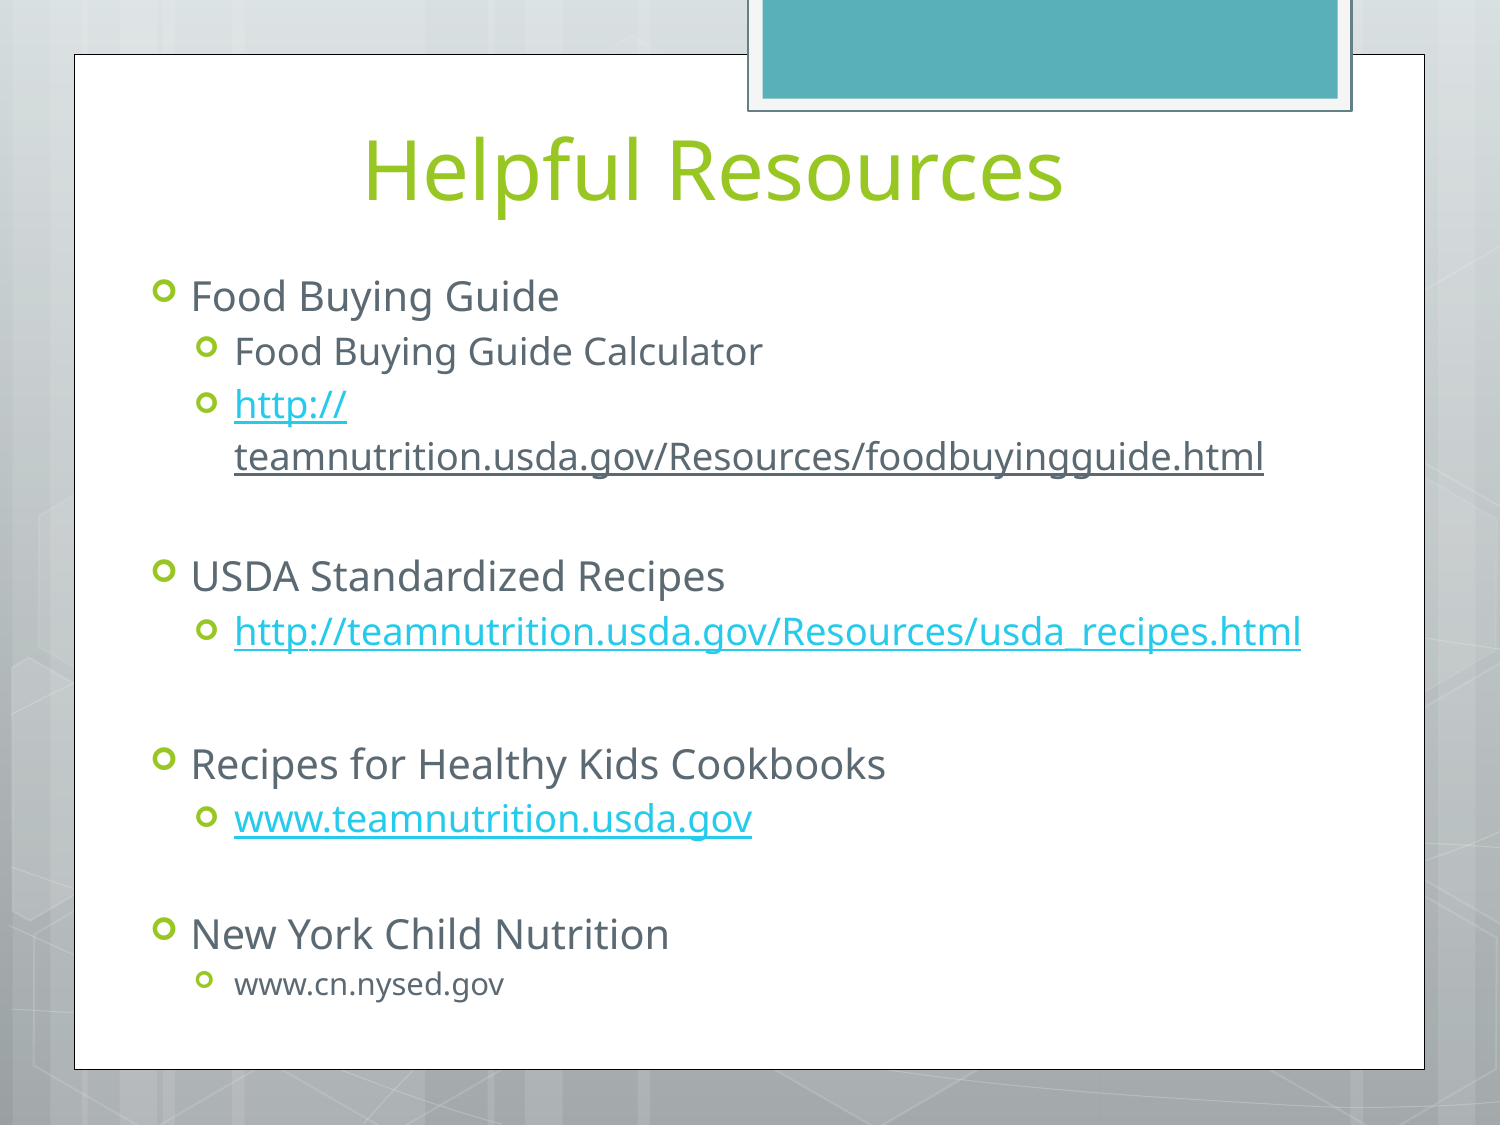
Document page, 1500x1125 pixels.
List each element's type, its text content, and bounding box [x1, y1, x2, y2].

title Helpful Resources [137, 37, 1290, 225]
list Food Buying Guide Food Buying Guide Calculator http://teamnutrition.usda.gov/Resources/foodbuyingguide.html USDA Standardized Recipes http://teamnutrition.usda.gov/Resources/usda_recipes.html Recipes for Healthy Kids Cookbooks www.teamnutrition.usda.gov New York Child Nutrition www.cn.nysed.gov [125, 262, 1375, 1013]
